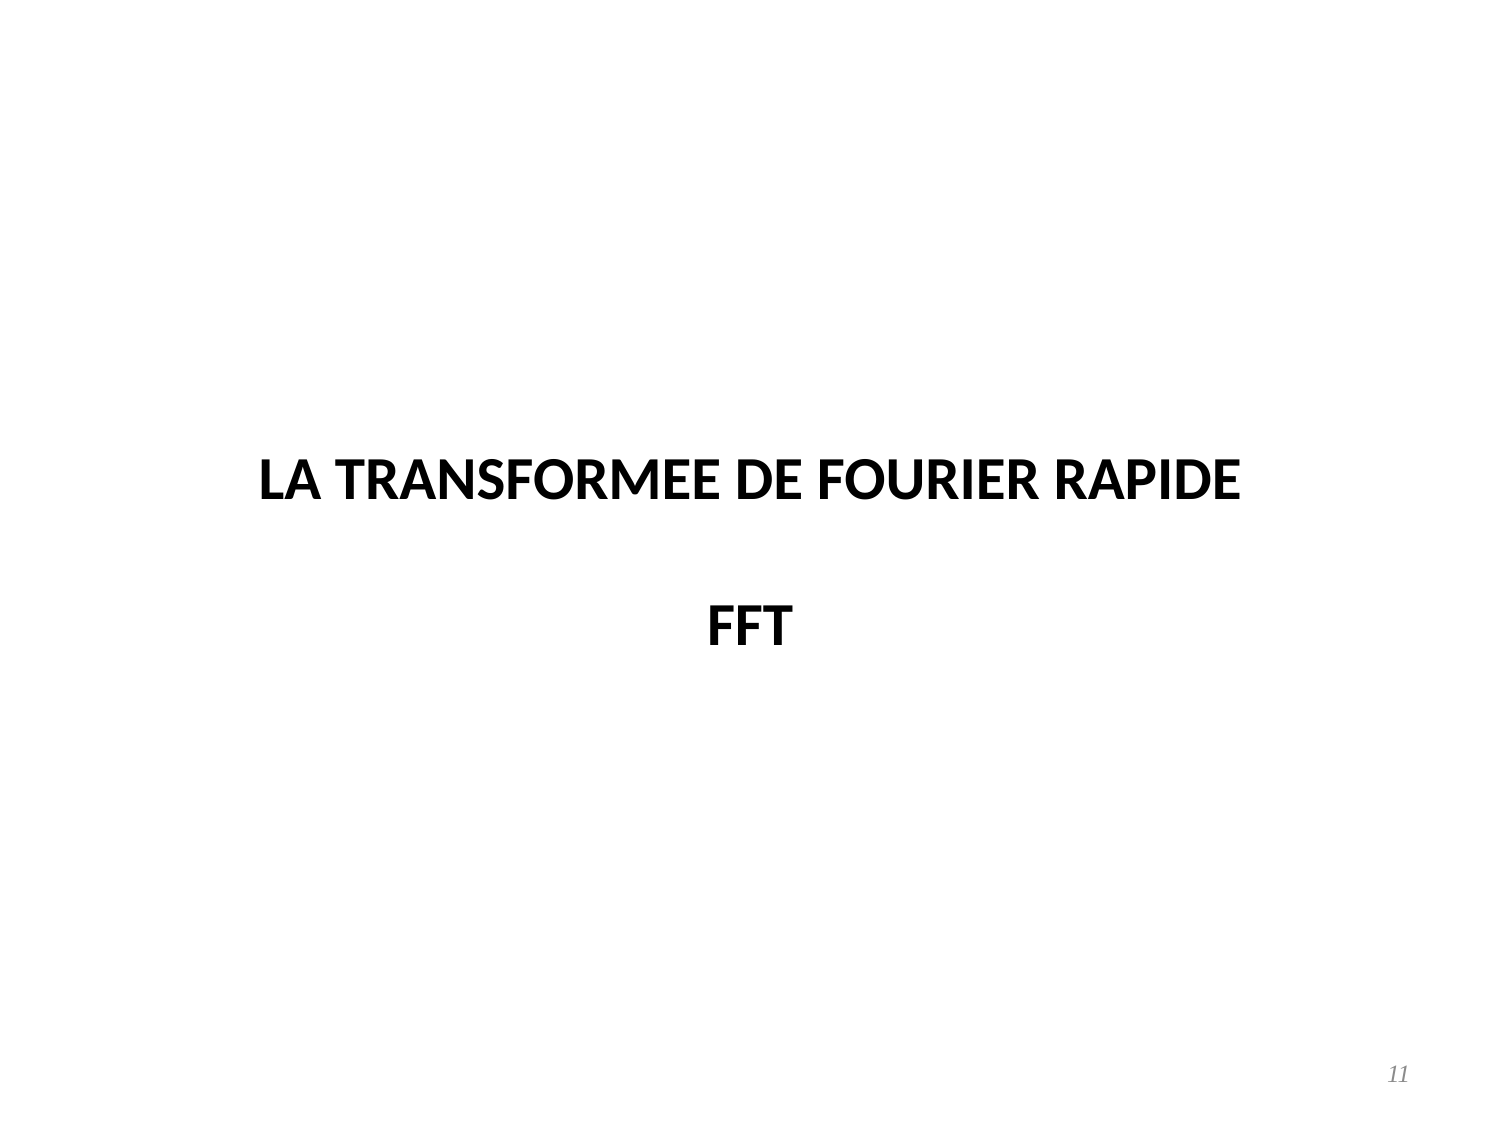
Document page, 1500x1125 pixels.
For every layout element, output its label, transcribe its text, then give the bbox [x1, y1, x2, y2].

title LA TRANSFORMEE DE FOURIER RAPIDE FFT [112, 429, 1388, 667]
slide_number 11 [1074, 1042, 1425, 1103]
